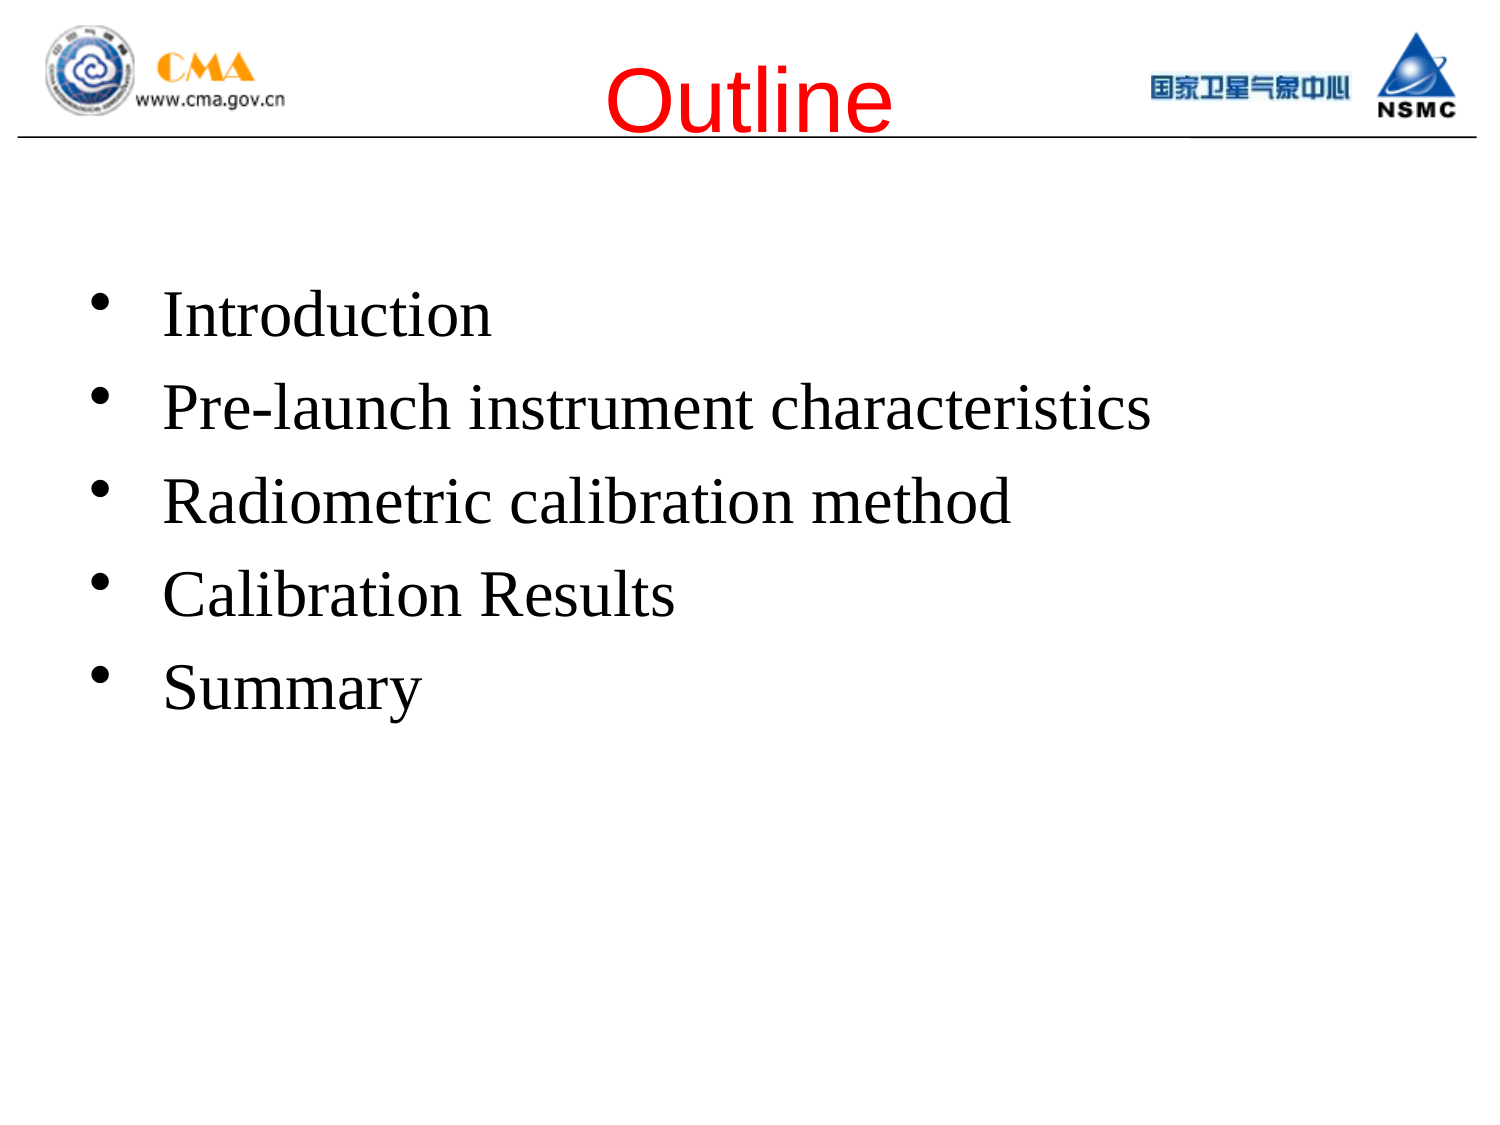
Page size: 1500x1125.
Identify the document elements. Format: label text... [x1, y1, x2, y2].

list Introduction Pre-launch instrument characteristics Radiometric calibration method Calibration Results Summary [75, 262, 1425, 1005]
picture [41, 24, 299, 124]
picture [1363, 24, 1486, 131]
title Outline [75, 33, 1425, 118]
